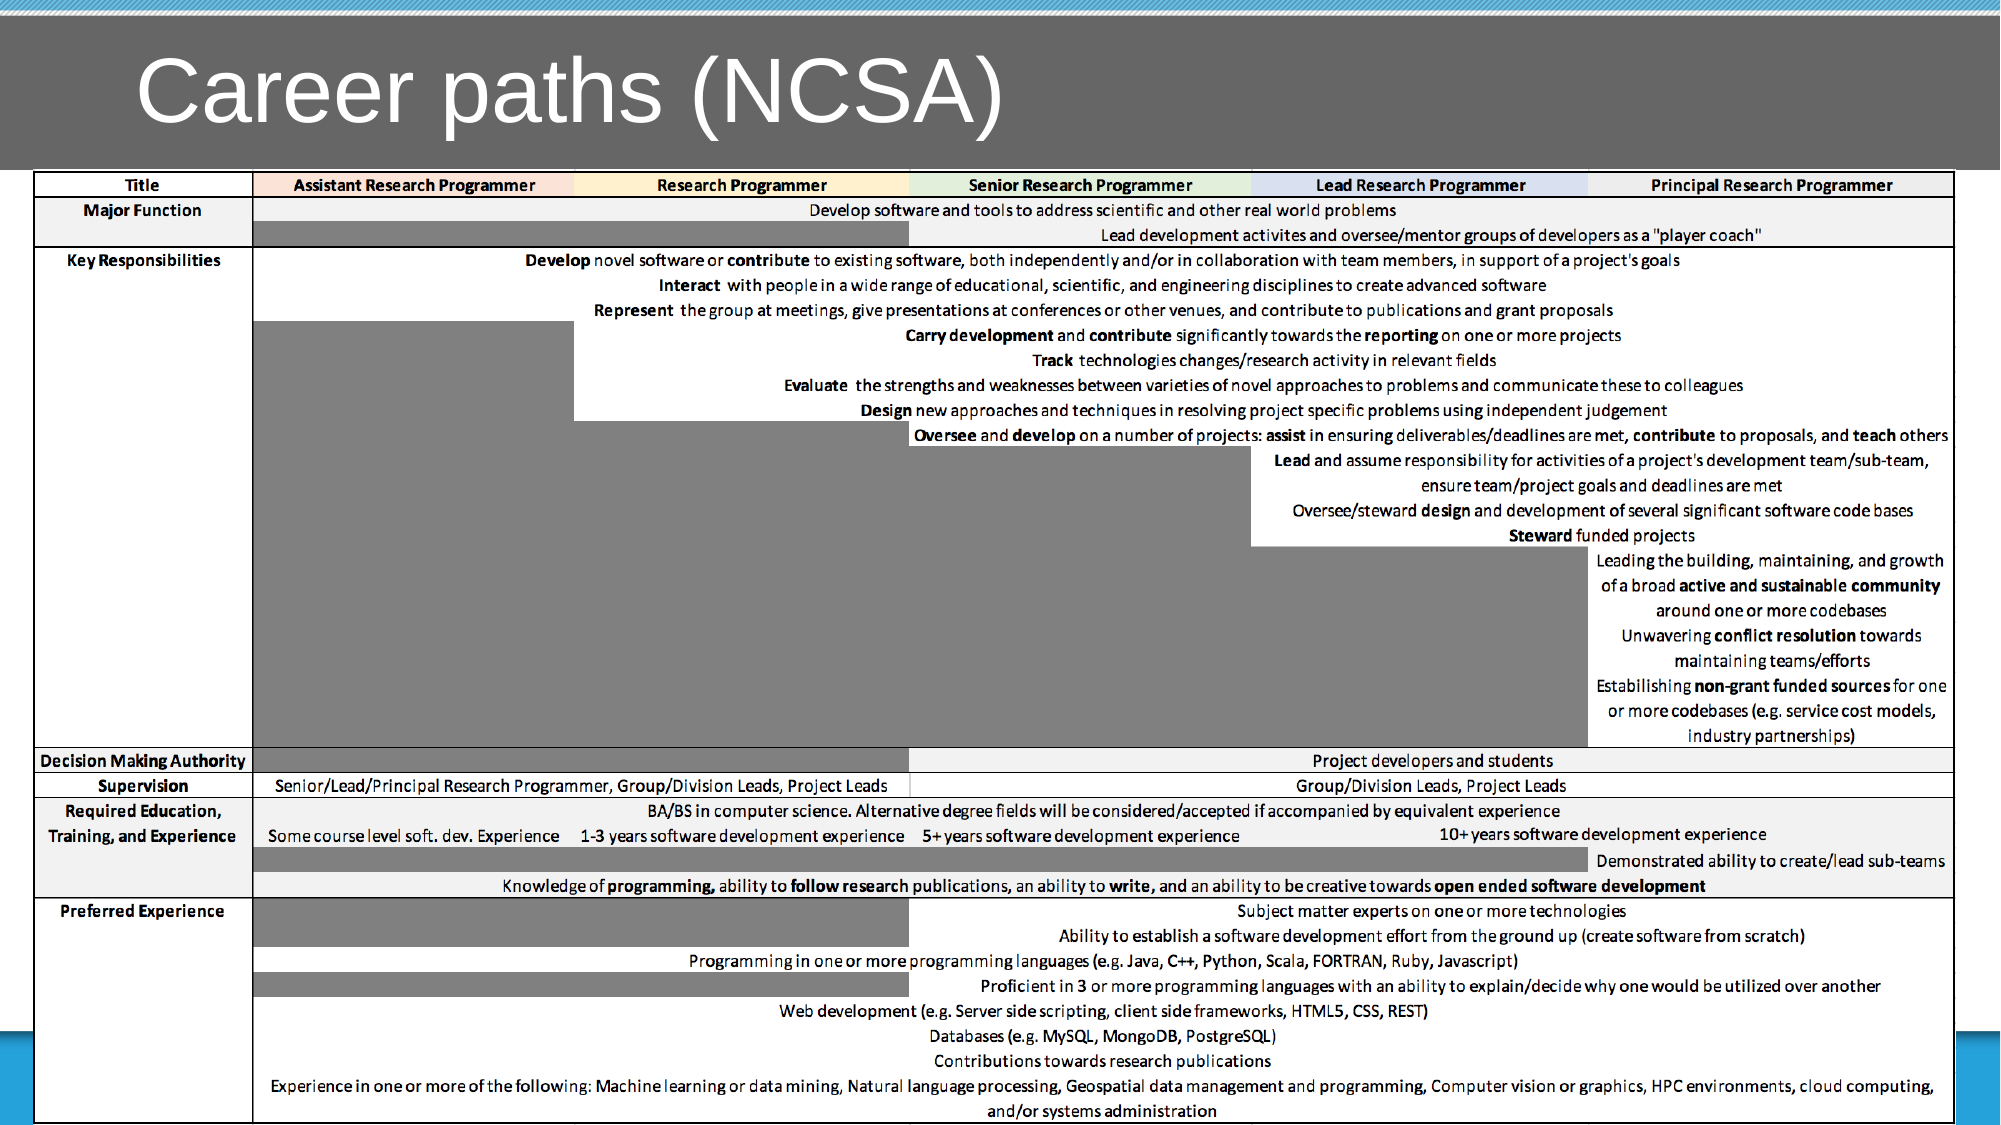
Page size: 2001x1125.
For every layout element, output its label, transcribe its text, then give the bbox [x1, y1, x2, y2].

picture [0, 0, 2001, 1125]
title Career paths (NCSA) [0, 15, 2000, 170]
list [33, 169, 1956, 1125]
picture [0, 170, 33, 1125]
